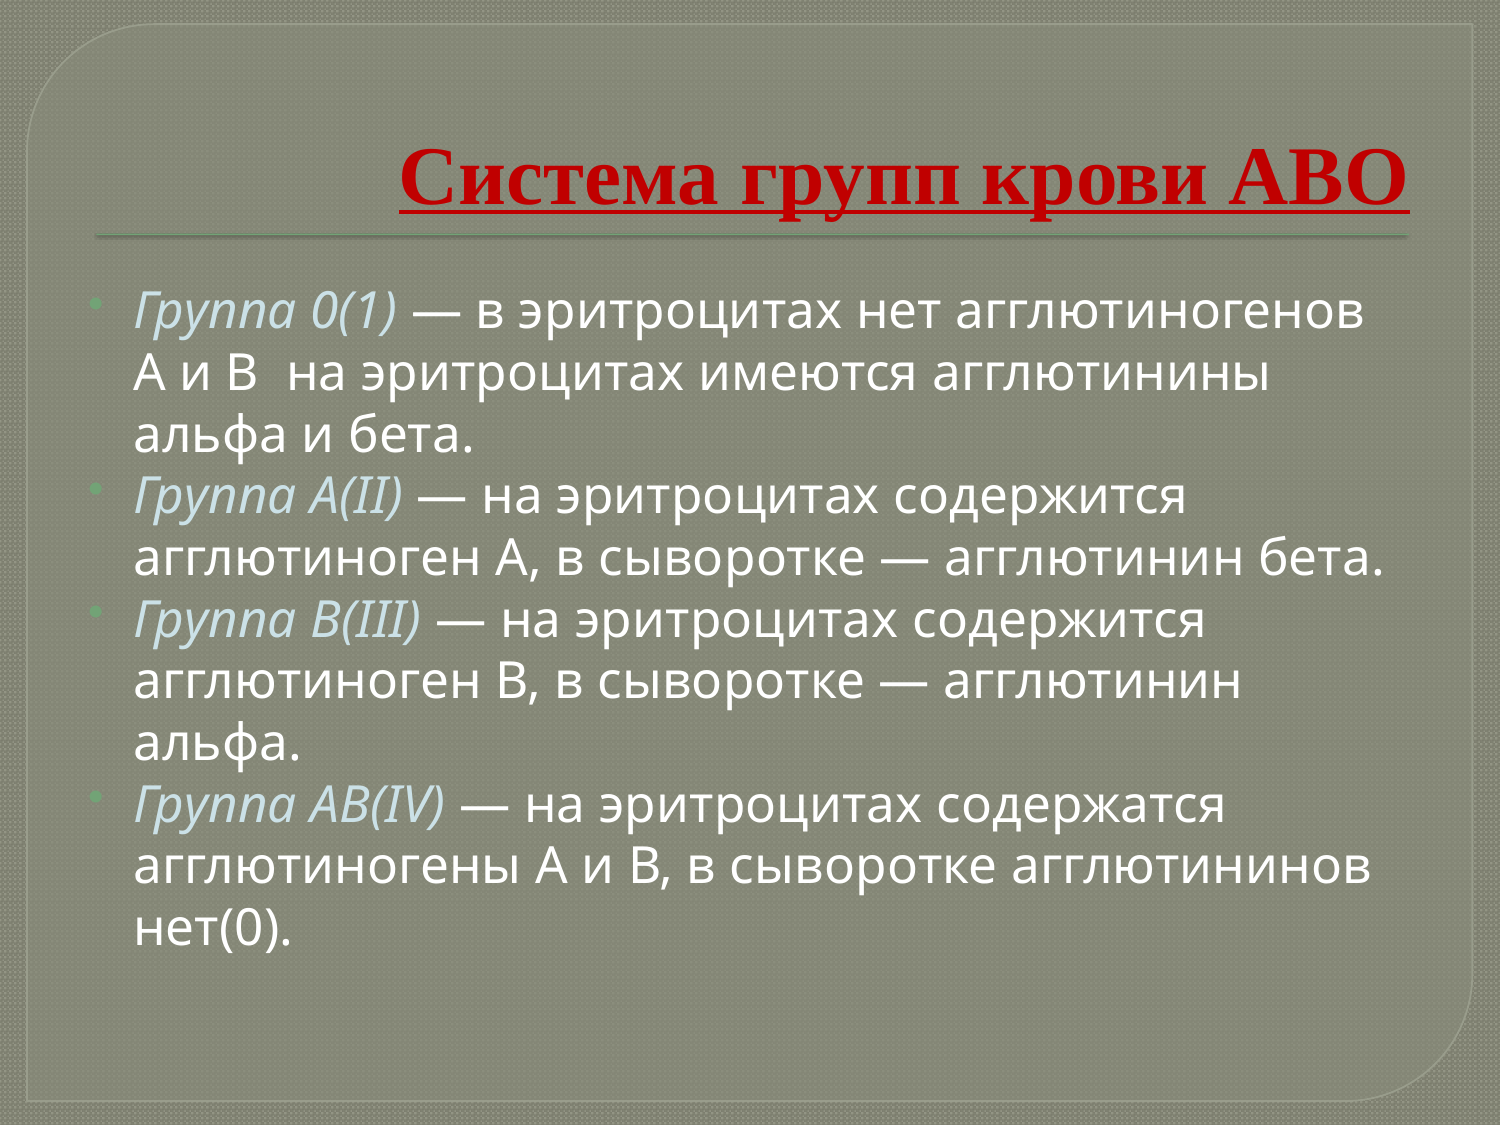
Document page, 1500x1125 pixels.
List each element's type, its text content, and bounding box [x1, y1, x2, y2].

title Система групп крови АВО [75, 41, 1425, 230]
list Группа 0(1) — в эритроцитах нет агглютиногенов А и В на эритроцитах имеются агглютинины альфа и бета. Группа А(II) — на эритроцитах содержится агглютиноген А, в сыворотке — агглютинин бета. Группа В(III) — на эритроцитах содержится агглютино­ген В, в сыворотке — агглютинин альфа. Группа AB(IV) — на эритроцитах содержатся агглютиногены А и В, в сыворотке агглютининов нет(0). [75, 270, 1425, 1013]
